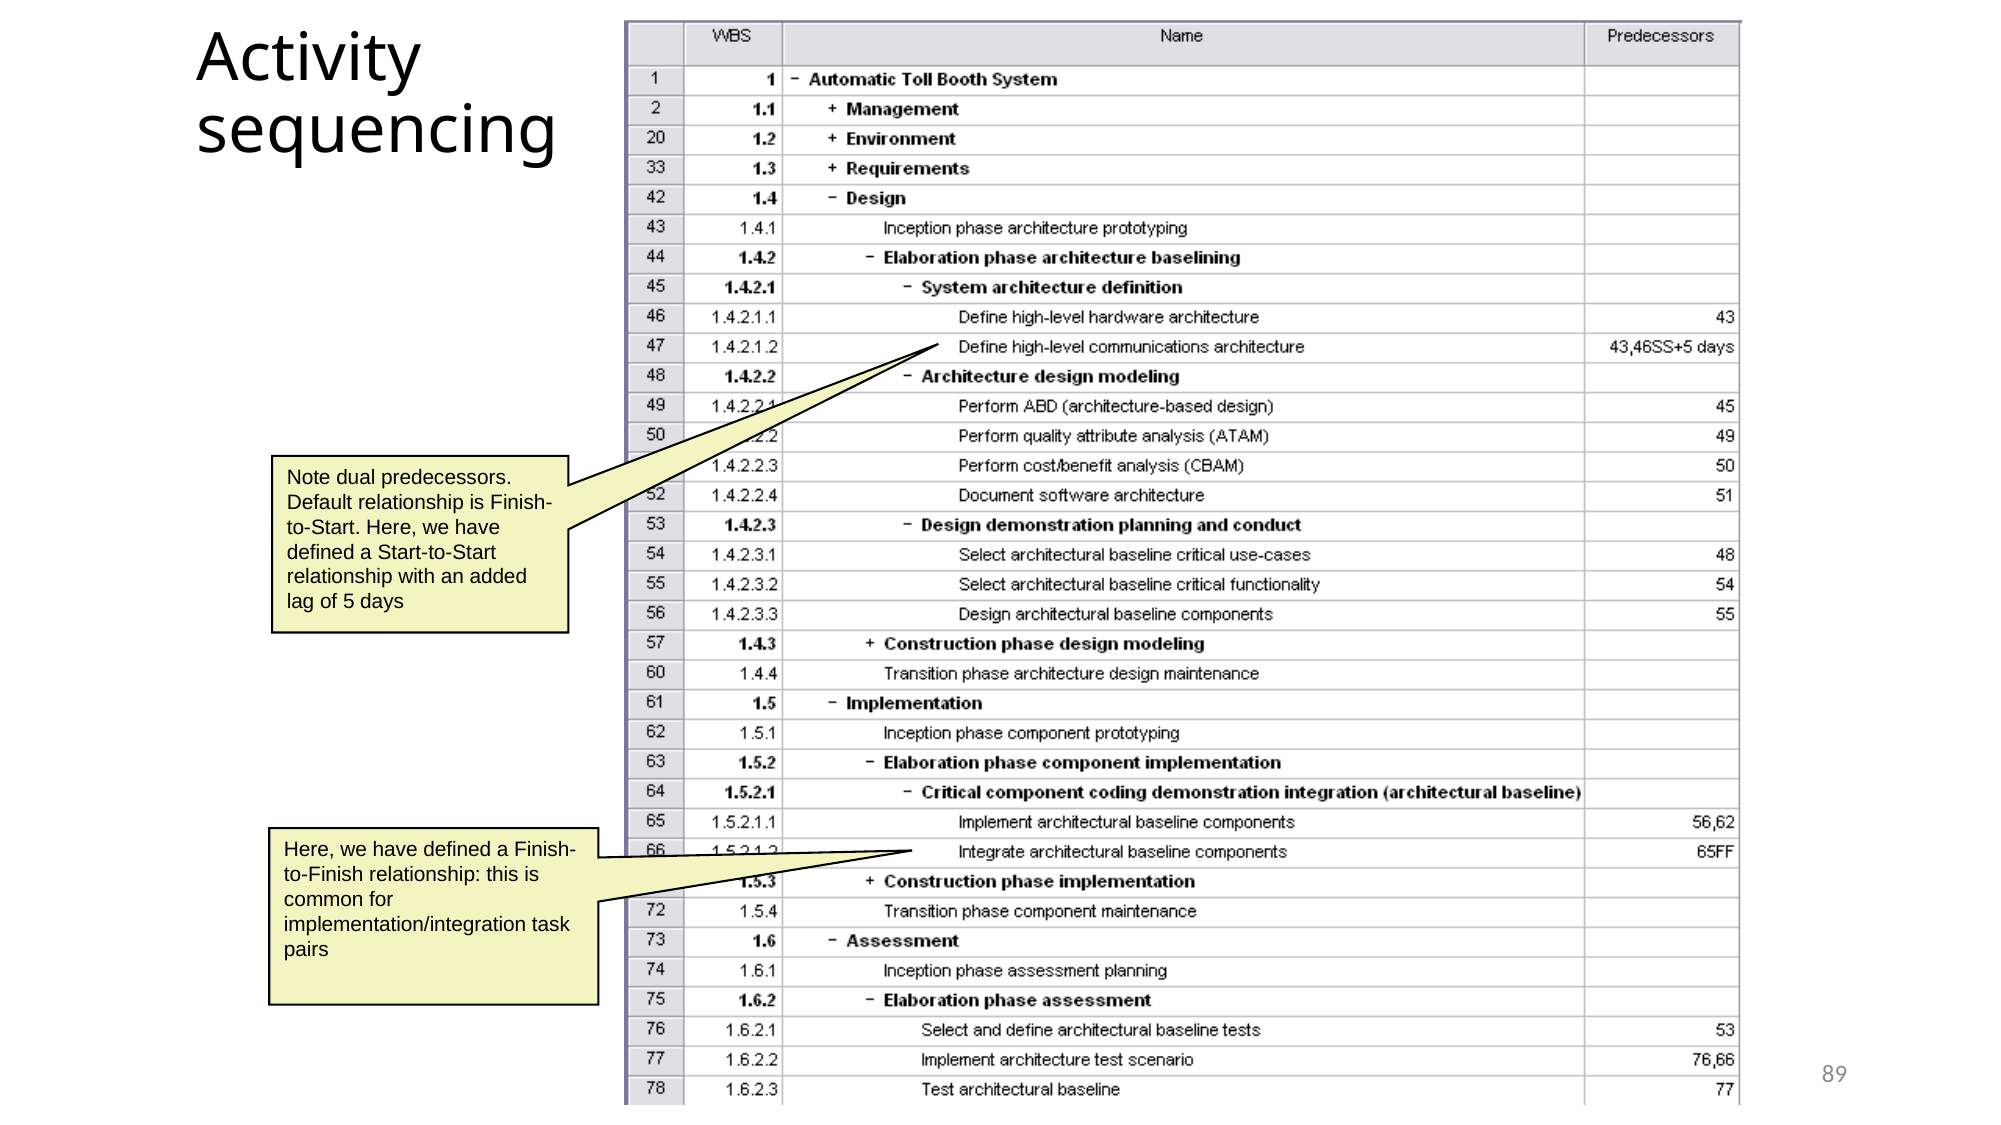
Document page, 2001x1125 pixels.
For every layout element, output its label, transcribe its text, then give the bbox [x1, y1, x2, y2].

picture [624, 20, 1742, 1105]
text_box Here, we have defined a Finish-to-Finish relationship: this is common for implementation/integration task pairs [269, 828, 624, 1005]
text_box Note dual predecessors. Default relationship is Finish-to-Start. Here, we have defined a Start-to-Start relationship with an added lag of 5 days [272, 455, 624, 633]
title Activity sequencing [181, 7, 577, 183]
slide_number 89 [1742, 1042, 1863, 1103]
